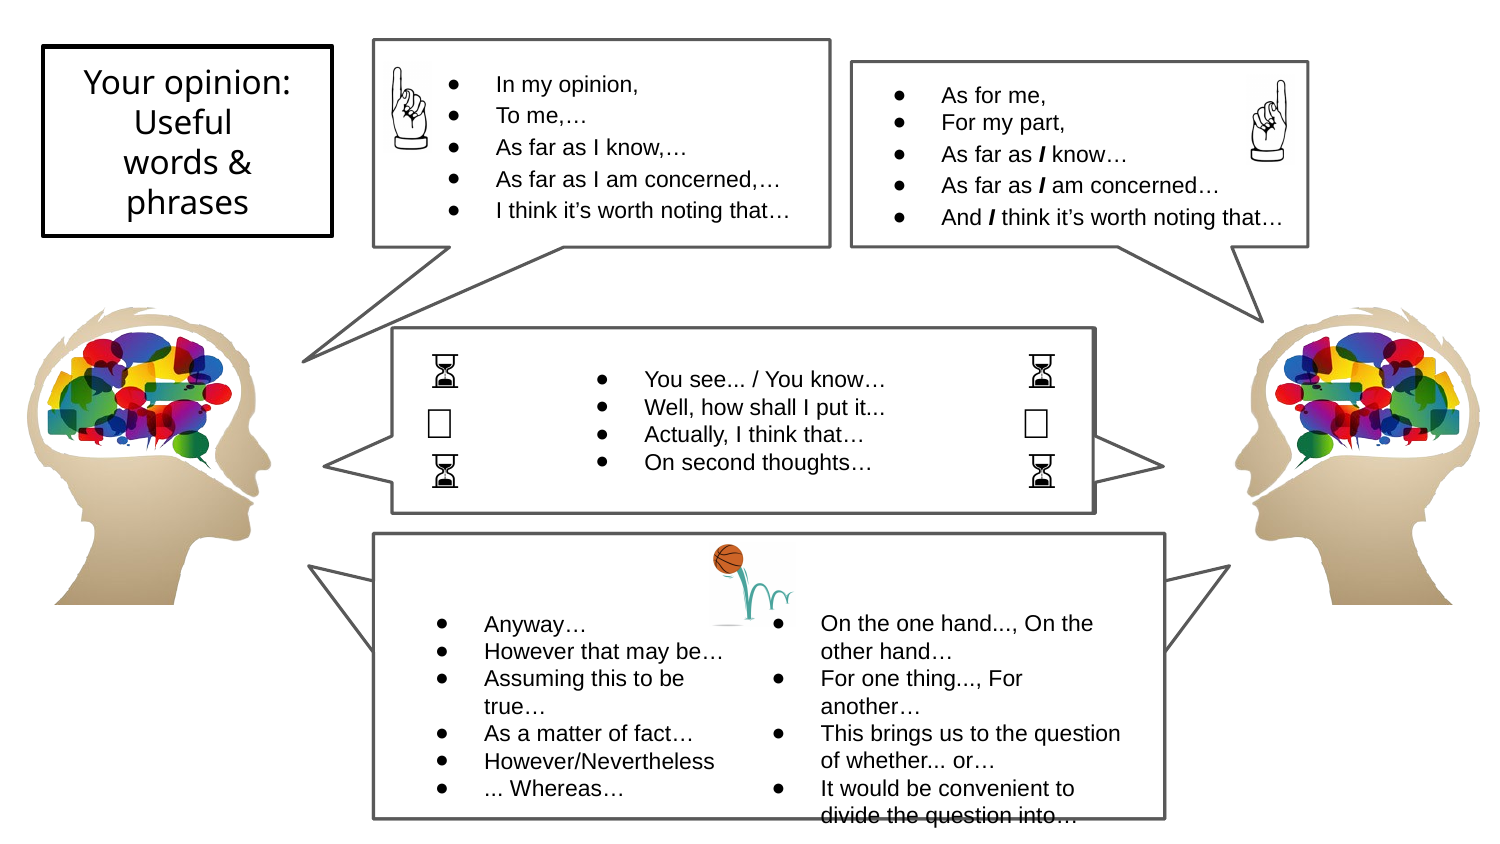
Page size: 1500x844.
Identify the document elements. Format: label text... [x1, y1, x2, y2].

text_box As for me, For my part, As far as I know… As far as I am concerned… And I think it’s worth noting that… [851, 65, 1308, 277]
text_box Your opinion: Useful words & phrases [43, 46, 333, 236]
text_box You see... / You know… Well, how shall I put it... Actually, I think that… On second thoughts… [554, 349, 983, 490]
picture [0, 290, 290, 605]
text_box ⏳ 🤔 ⏳ [387, 331, 504, 512]
text_box [308, 533, 1165, 819]
text_box [1101, 438, 1164, 482]
text_box [1165, 570, 1210, 652]
text_box [323, 438, 387, 482]
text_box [373, 39, 836, 248]
text_box On the one hand..., On the other hand… For one thing..., For another… This brings us to the question of whether... or… It would be convenient to divide the question into… [730, 566, 1146, 844]
text_box Anyway… However that may be… Assuming this to be true… As a matter of fact… However/Nevertheless ... Whereas… [394, 594, 730, 817]
text_box ⏳ 🤔 ⏳ [983, 331, 1101, 512]
text_box [851, 61, 1308, 65]
picture [1224, 75, 1317, 165]
text_box [1175, 277, 1249, 295]
picture [361, 82, 453, 131]
picture [1215, 290, 1500, 605]
text_box [392, 327, 1094, 514]
picture [709, 541, 796, 628]
